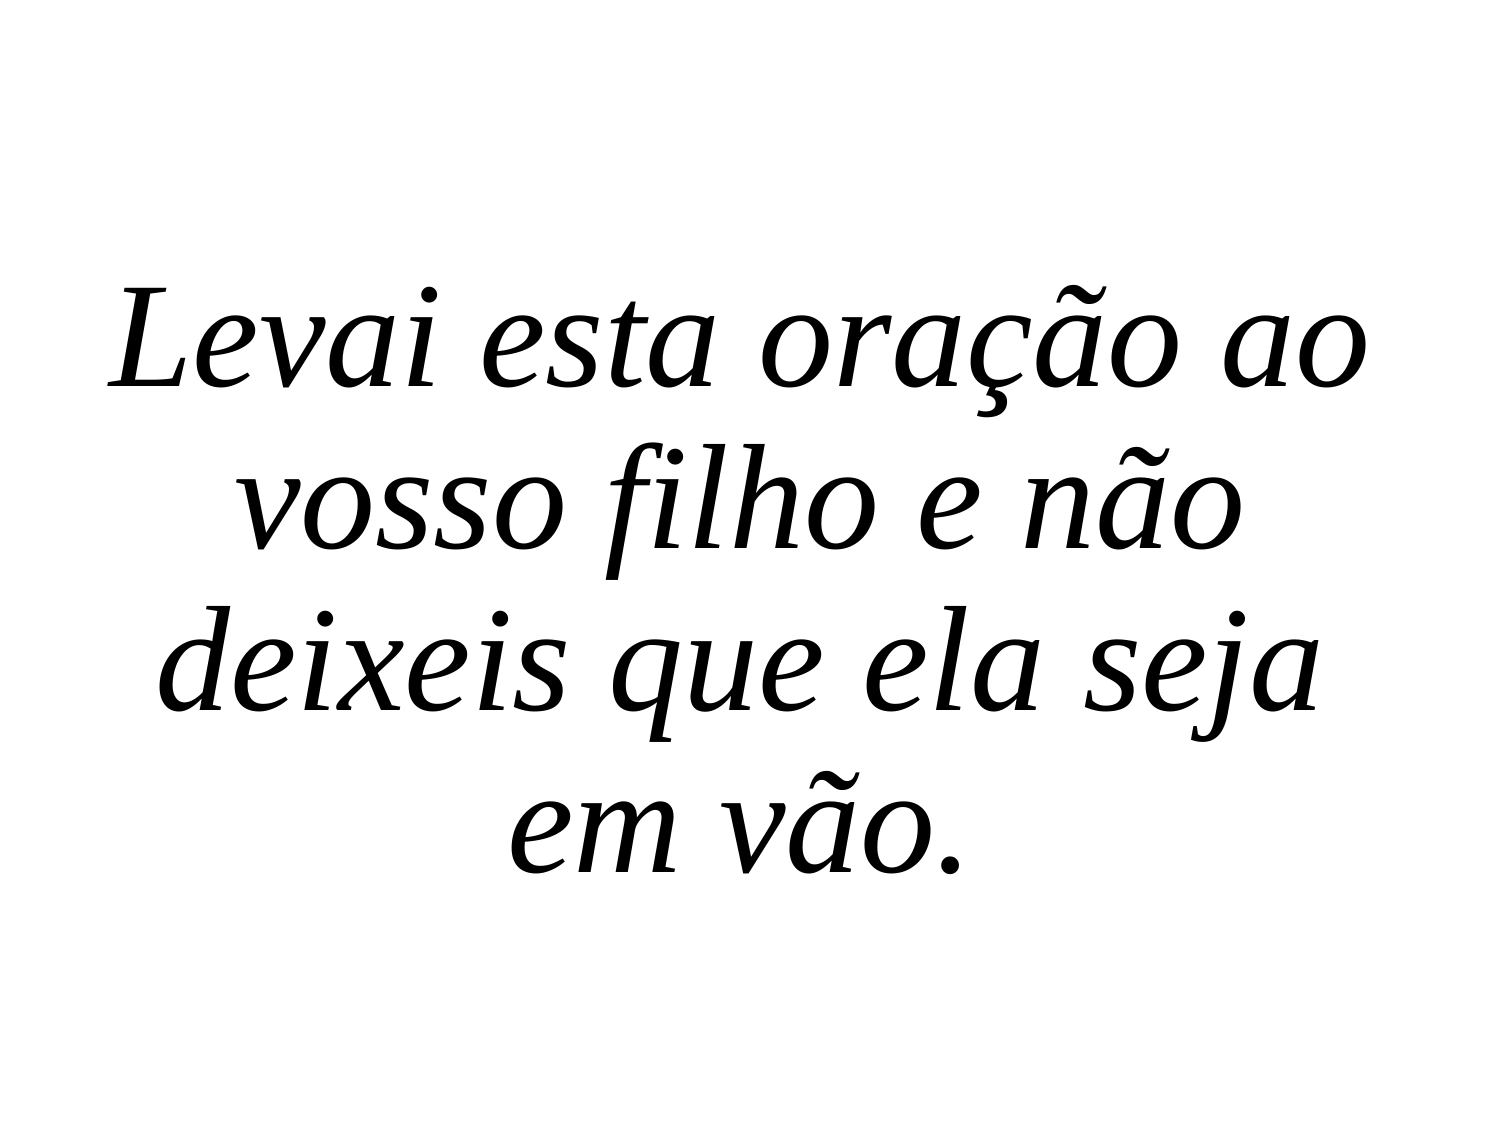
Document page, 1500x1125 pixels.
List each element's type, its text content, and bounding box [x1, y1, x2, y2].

list Levai esta oração ao vosso filho e não deixeis que ela seja em vão. [83, 53, 1397, 1038]
